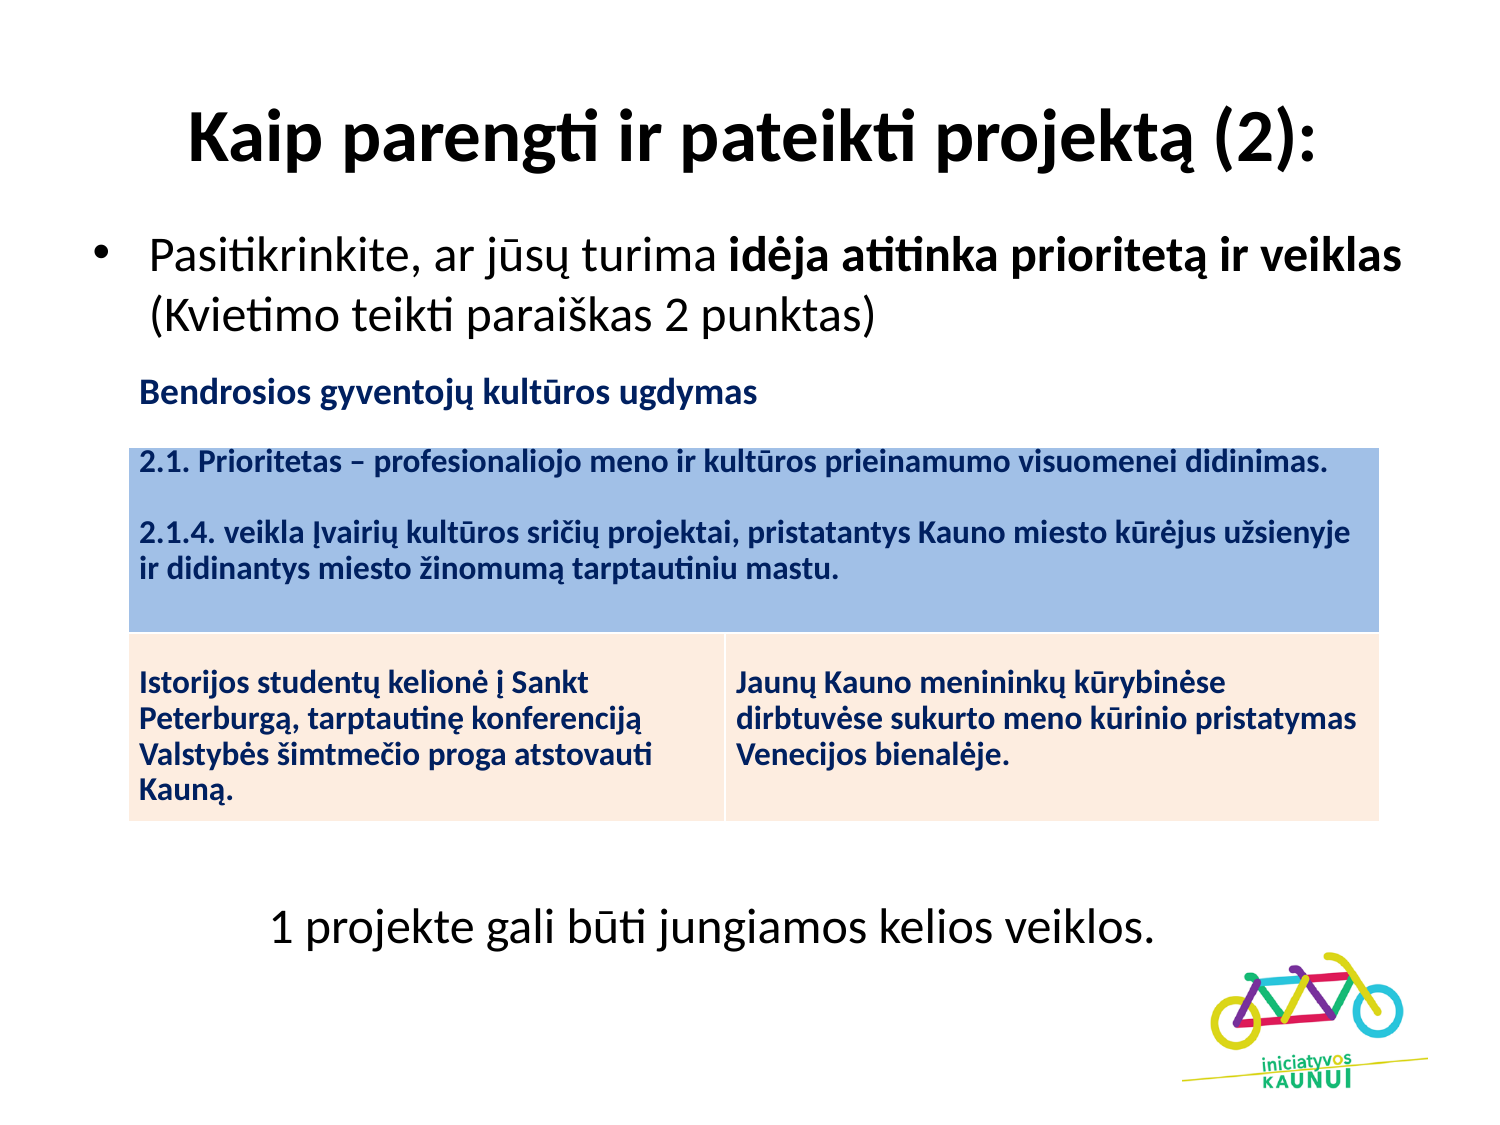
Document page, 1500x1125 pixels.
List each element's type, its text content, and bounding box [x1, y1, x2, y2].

text_box 1 projekte gali būti jungiamos kelios veiklos. [127, 853, 1297, 1008]
table_cell Istorijos studentų kelionė į Sankt Peterburgą, tarptautinę konferenciją Valstybės šimtmečio proga atstovauti Kauną. [129, 634, 724, 821]
picture [1182, 916, 1428, 1099]
table_cell Jaunų Kauno menininkų kūrybinėse dirbtuvėse sukurto meno kūrinio pristatymas Venecijos bienalėje. [726, 634, 1379, 821]
list Pasitikrinkite, ar jūsų turima idėja atitinka prioritetą ir veiklas (Kvietimo teikti paraiškas 2 punktas) [77, 213, 1428, 880]
table_header Bendrosios gyventojų kultūros ugdymas [129, 374, 1379, 443]
table_cell 2.1. Prioritetas – profesionaliojo meno ir kultūros prieinamumo visuomenei didinimas. 2.1.4. veikla Įvairių kultūros sričių projektai, pristatantys Kauno miesto kūrėjus užsienyje ir didinantys miesto žinomumą tarptautiniu mastu. [129, 448, 1379, 632]
title Kaip parengti ir pateikti projektą (2): [78, 37, 1429, 225]
